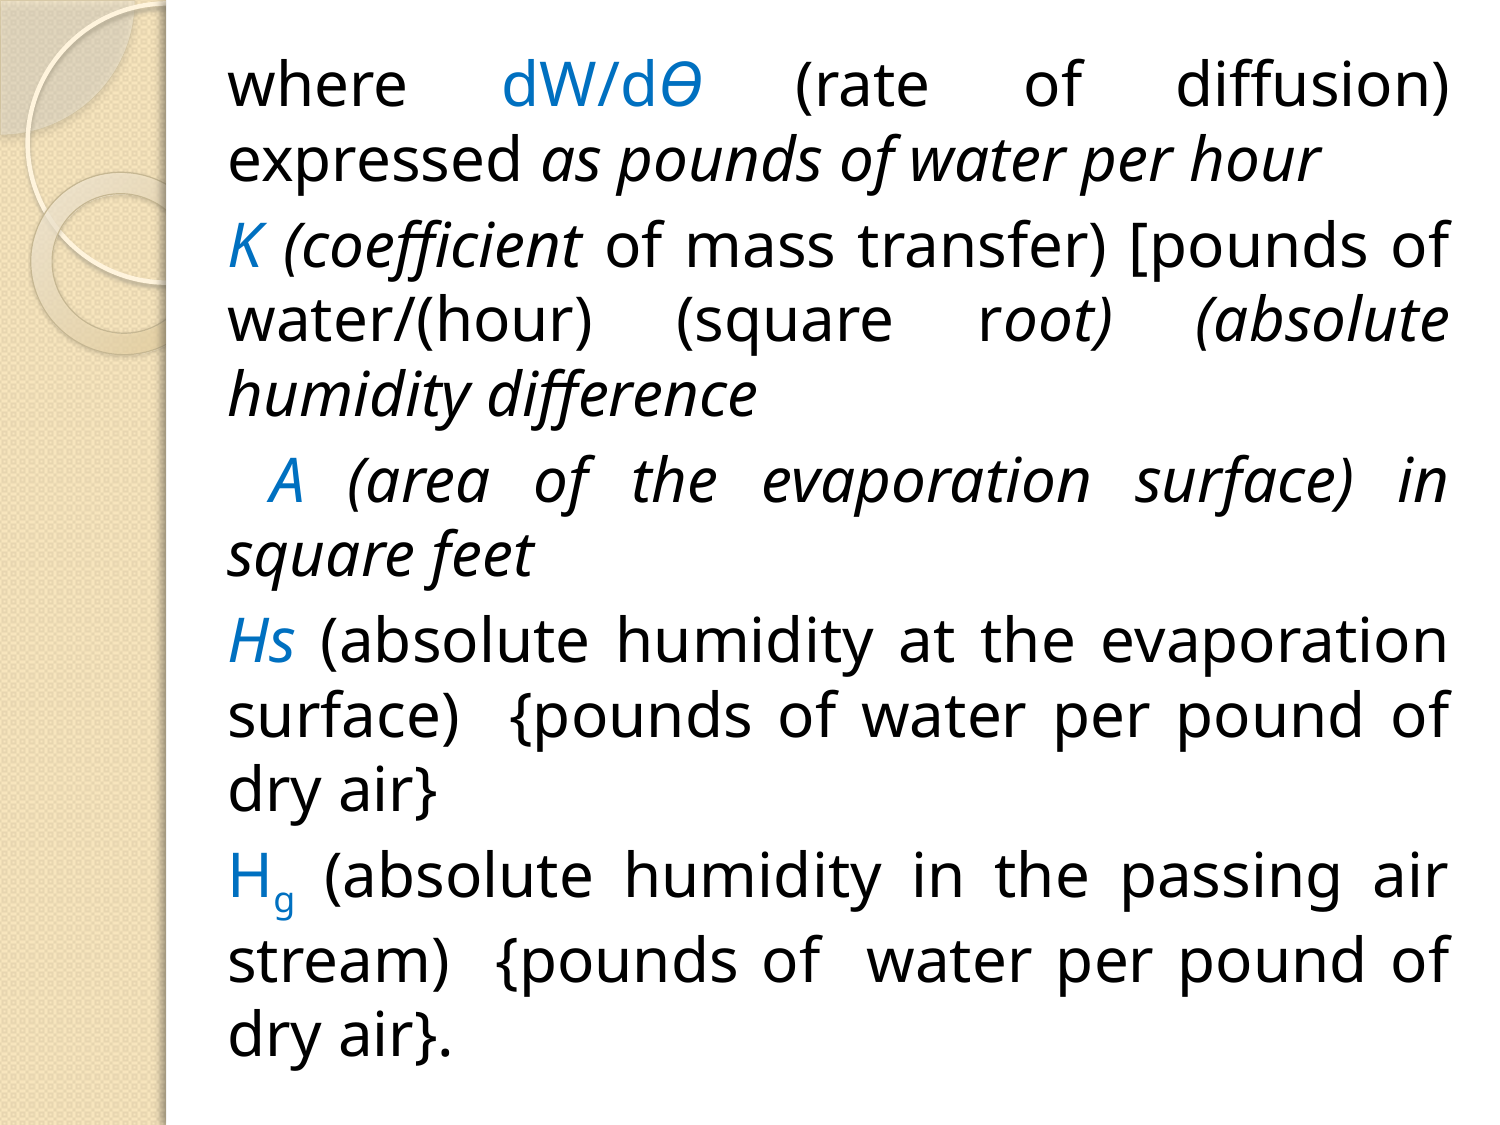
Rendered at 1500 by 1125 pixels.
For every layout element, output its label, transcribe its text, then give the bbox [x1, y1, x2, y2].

list where dW/dѲ (rate of diffusion) expressed as pounds of water per hour K (coefficient of mass transfer) [pounds of water/(hour) (square root) (absolute humidity difference A (area of the evaporation surface) in square feet Hs (absolute humidity at the evaporation surface) {pounds of water per pound of dry air} Hg (absolute humidity in the passing air stream) {pounds of water per pound of dry air}. [212, 37, 1466, 1088]
